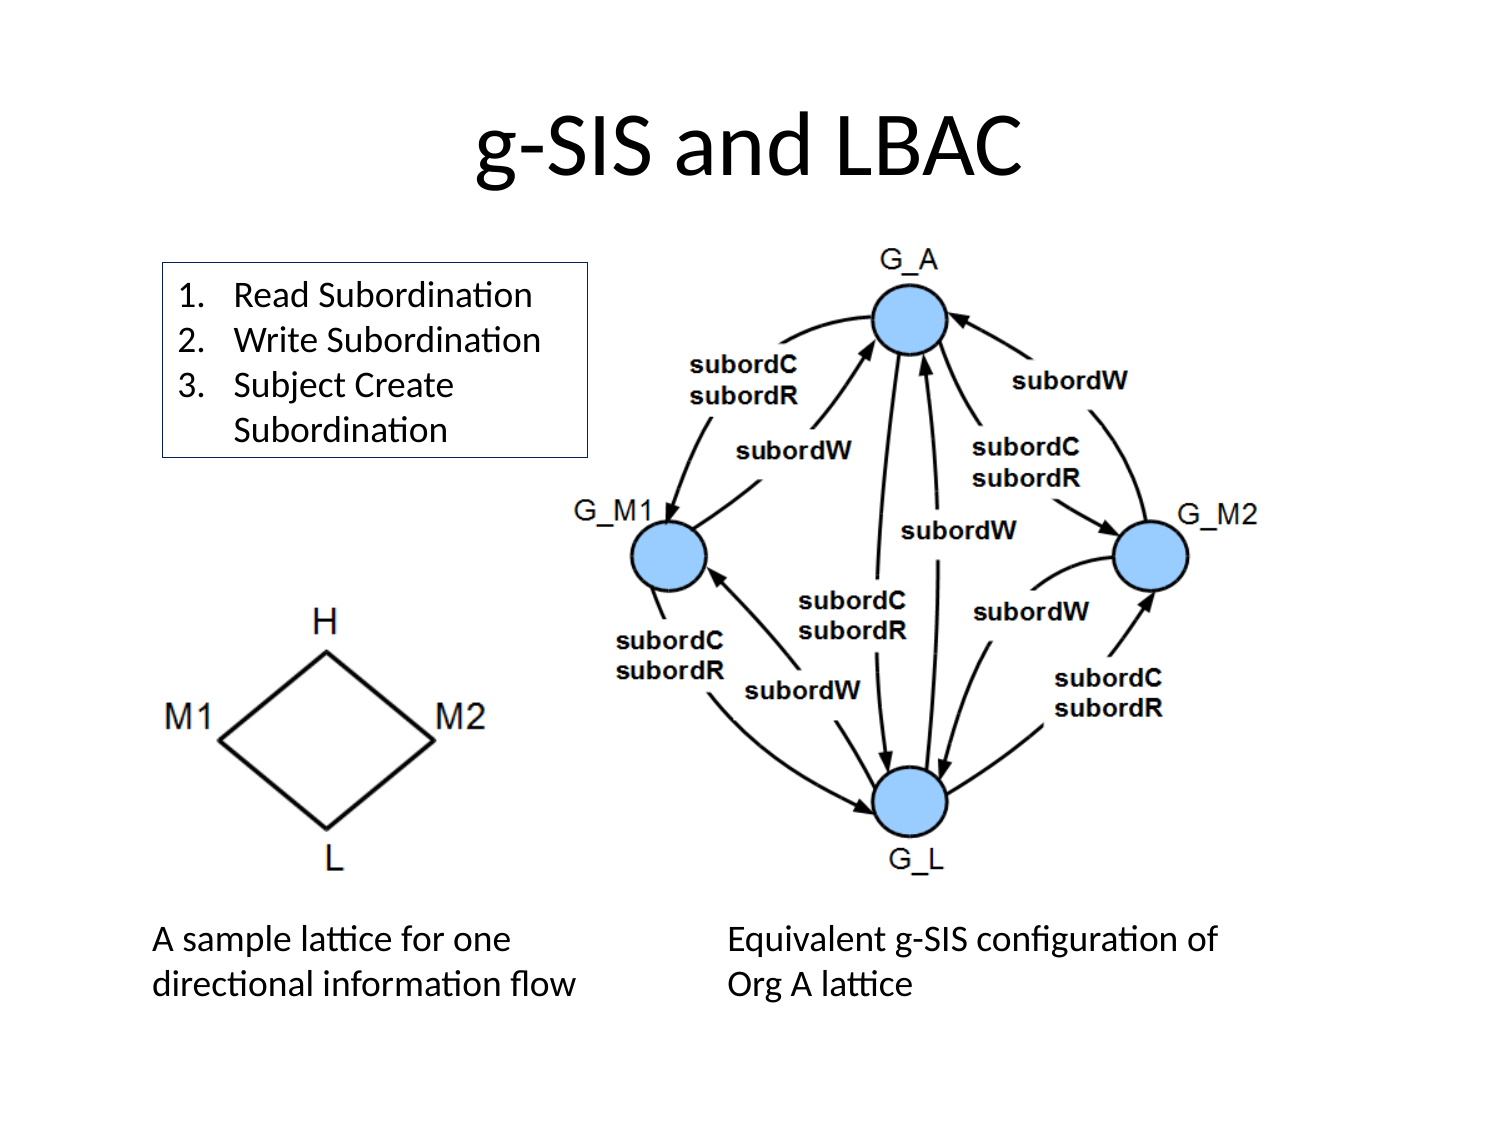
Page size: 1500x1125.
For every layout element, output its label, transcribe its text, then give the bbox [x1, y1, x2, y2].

text_box Equivalent g-SIS configuration of Org A lattice [712, 906, 1238, 1012]
text_box Read Subordination Write Subordination Subject Create Subordination [162, 262, 557, 458]
title g-SIS and LBAC [75, 45, 1425, 233]
text_box A sample lattice for one directional information flow [137, 906, 663, 1012]
picture [149, 594, 517, 888]
picture [562, 237, 1278, 884]
